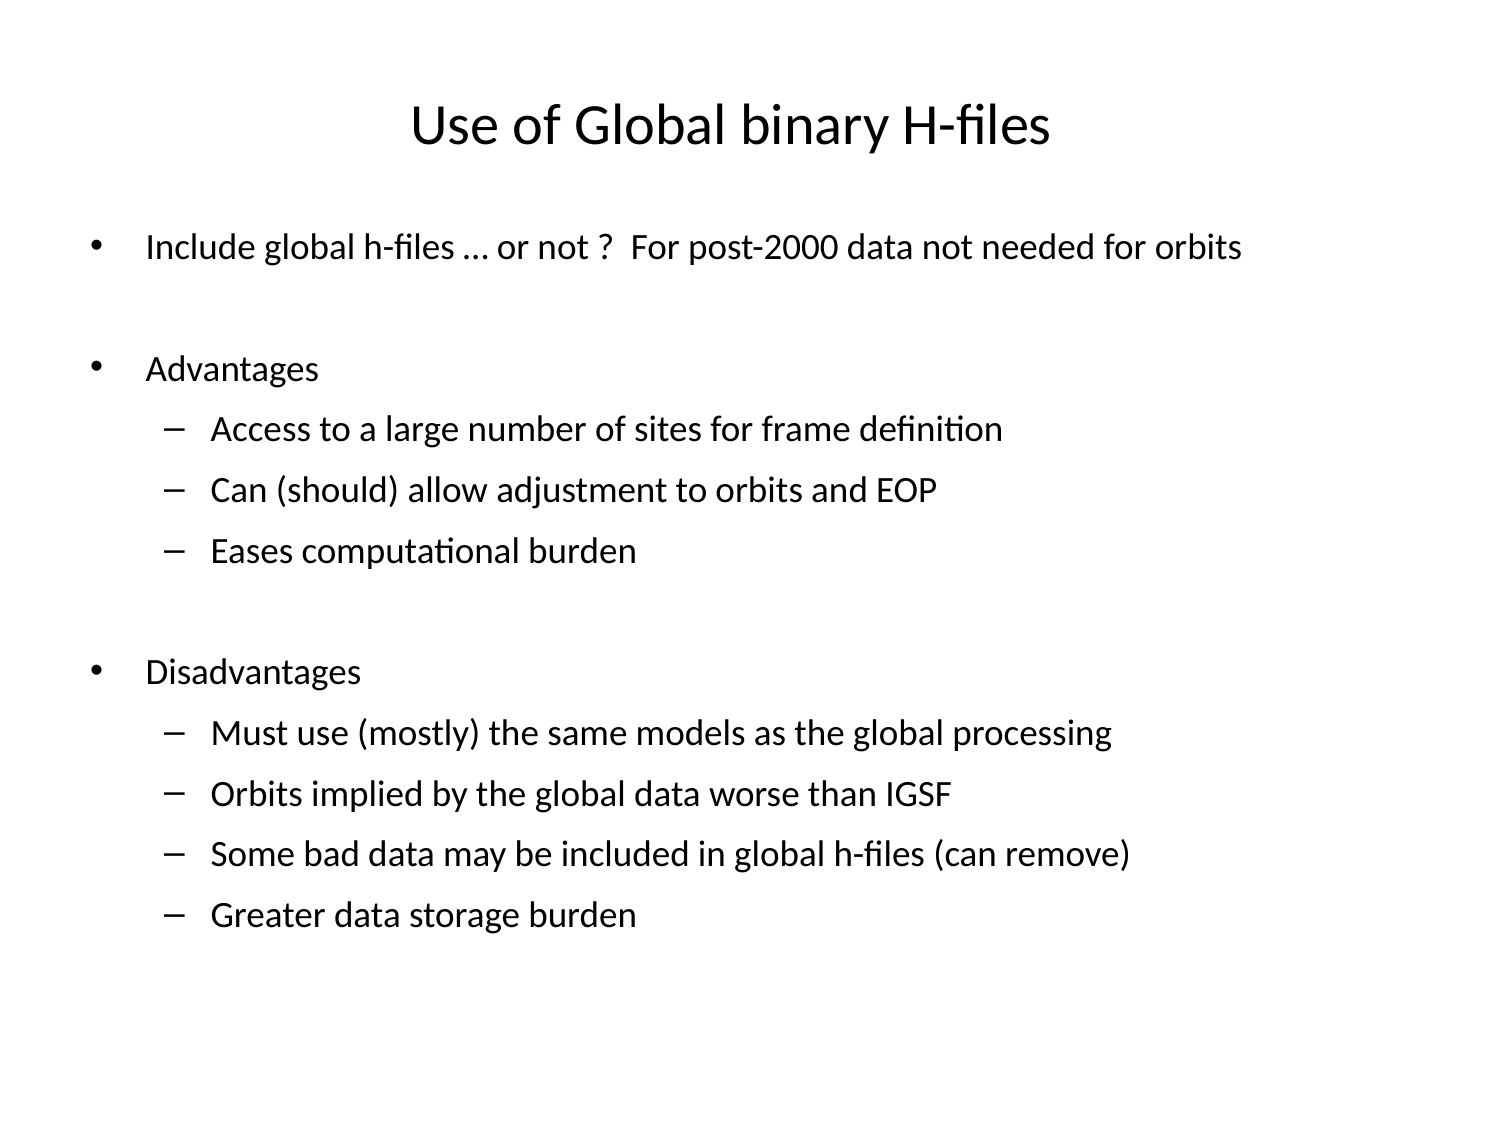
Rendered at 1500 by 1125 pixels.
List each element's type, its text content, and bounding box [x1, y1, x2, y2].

list Include global h-files … or not ? For post-2000 data not needed for orbits Advantages Access to a large number of sites for frame definition Can (should) allow adjustment to orbits and EOP Eases computational burden Disadvantages Must use (mostly) the same models as the global processing Orbits implied by the global data worse than IGSF Some bad data may be included in global h-files (can remove) Greater data storage burden [75, 206, 1425, 949]
title Use of Global binary H-files [75, 45, 1388, 198]
